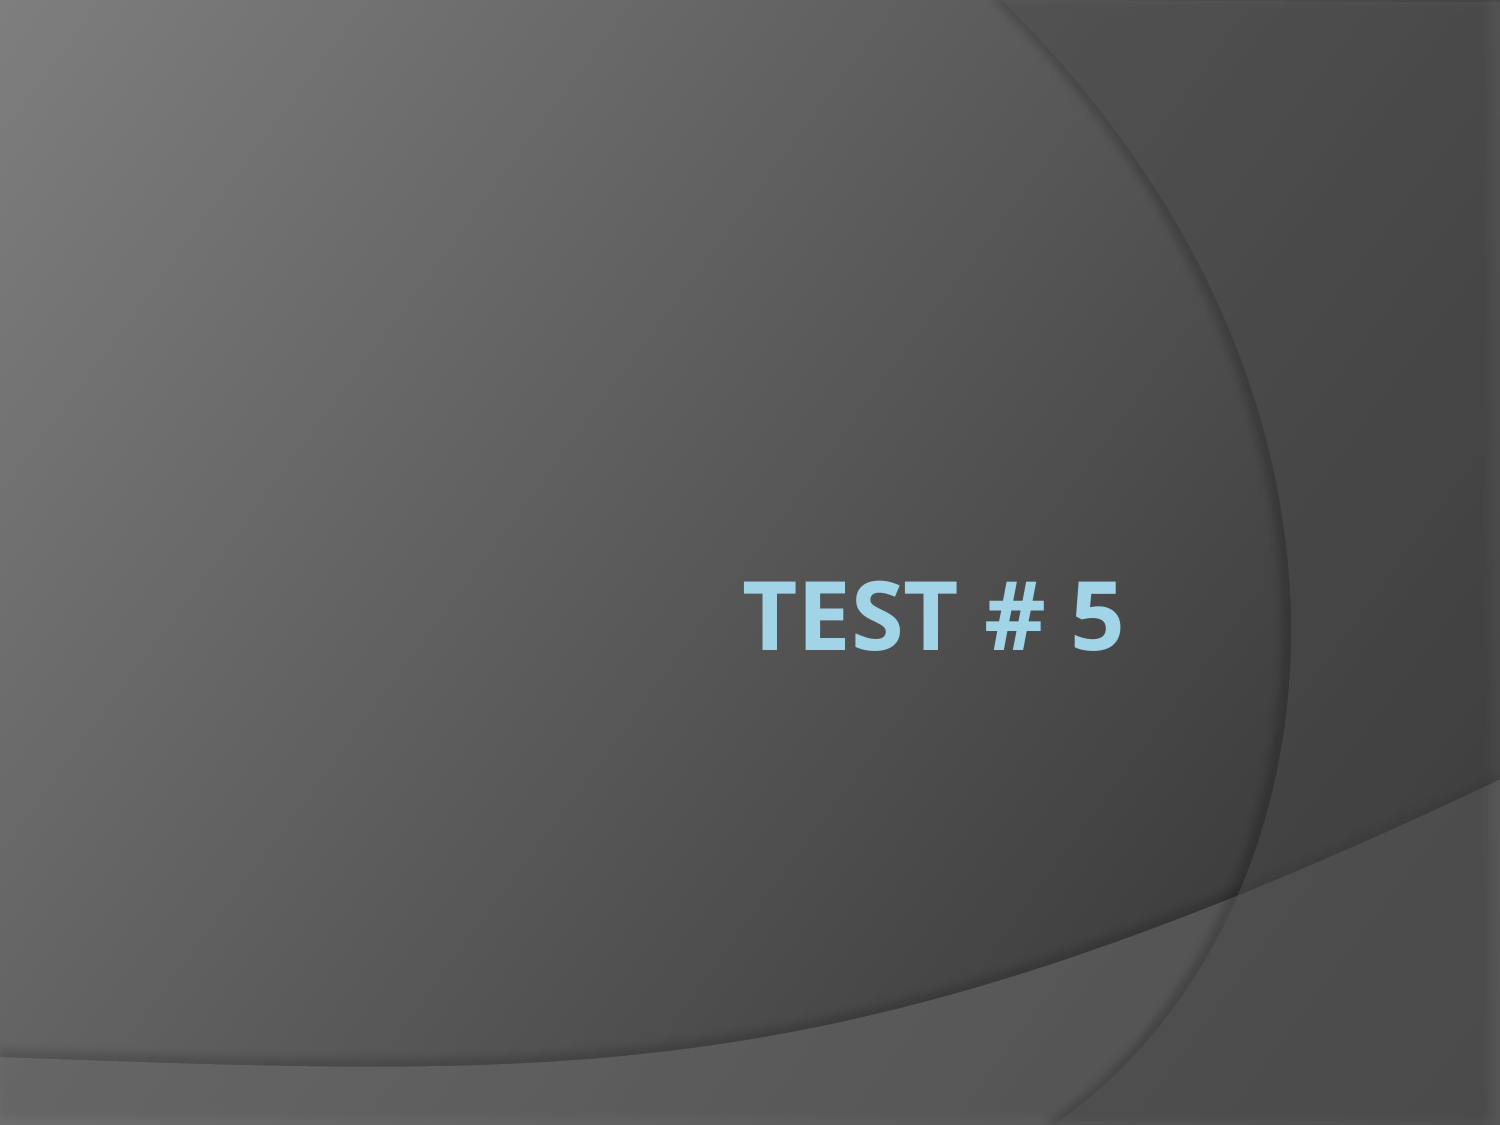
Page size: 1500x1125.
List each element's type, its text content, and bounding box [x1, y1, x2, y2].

title TEST # 5 [70, 547, 1134, 925]
